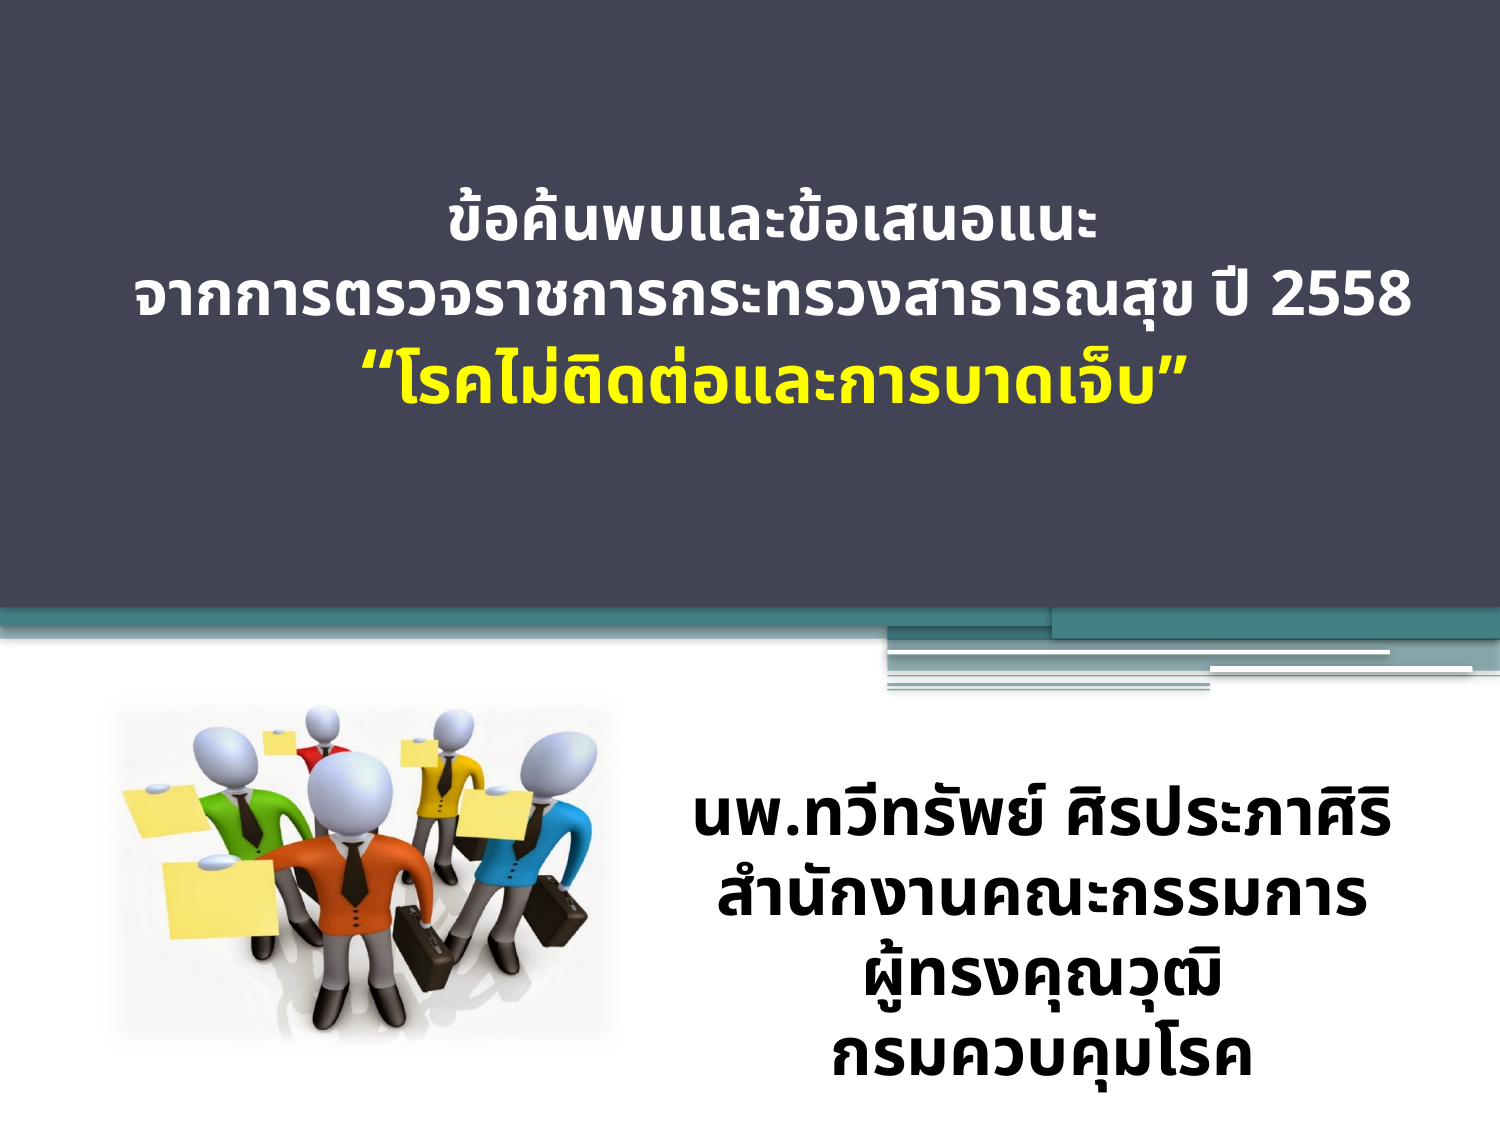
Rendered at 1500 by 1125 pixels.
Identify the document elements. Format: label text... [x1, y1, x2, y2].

title ข้อค้นพบและข้อเสนอแนะ จากการตรวจราชการกระทรวงสาธารณสุข ปี 2558 “โรคไม่ติดต่อและการบาดเจ็บ” [47, 42, 1500, 501]
text_box นพ.ทวีทรัพย์ ศิรประภาศิริ สำนักงานคณะกรรมการผู้ทรงคุณวุฒิ กรมควบคุมโรค [667, 761, 1418, 1097]
picture [100, 692, 627, 1055]
